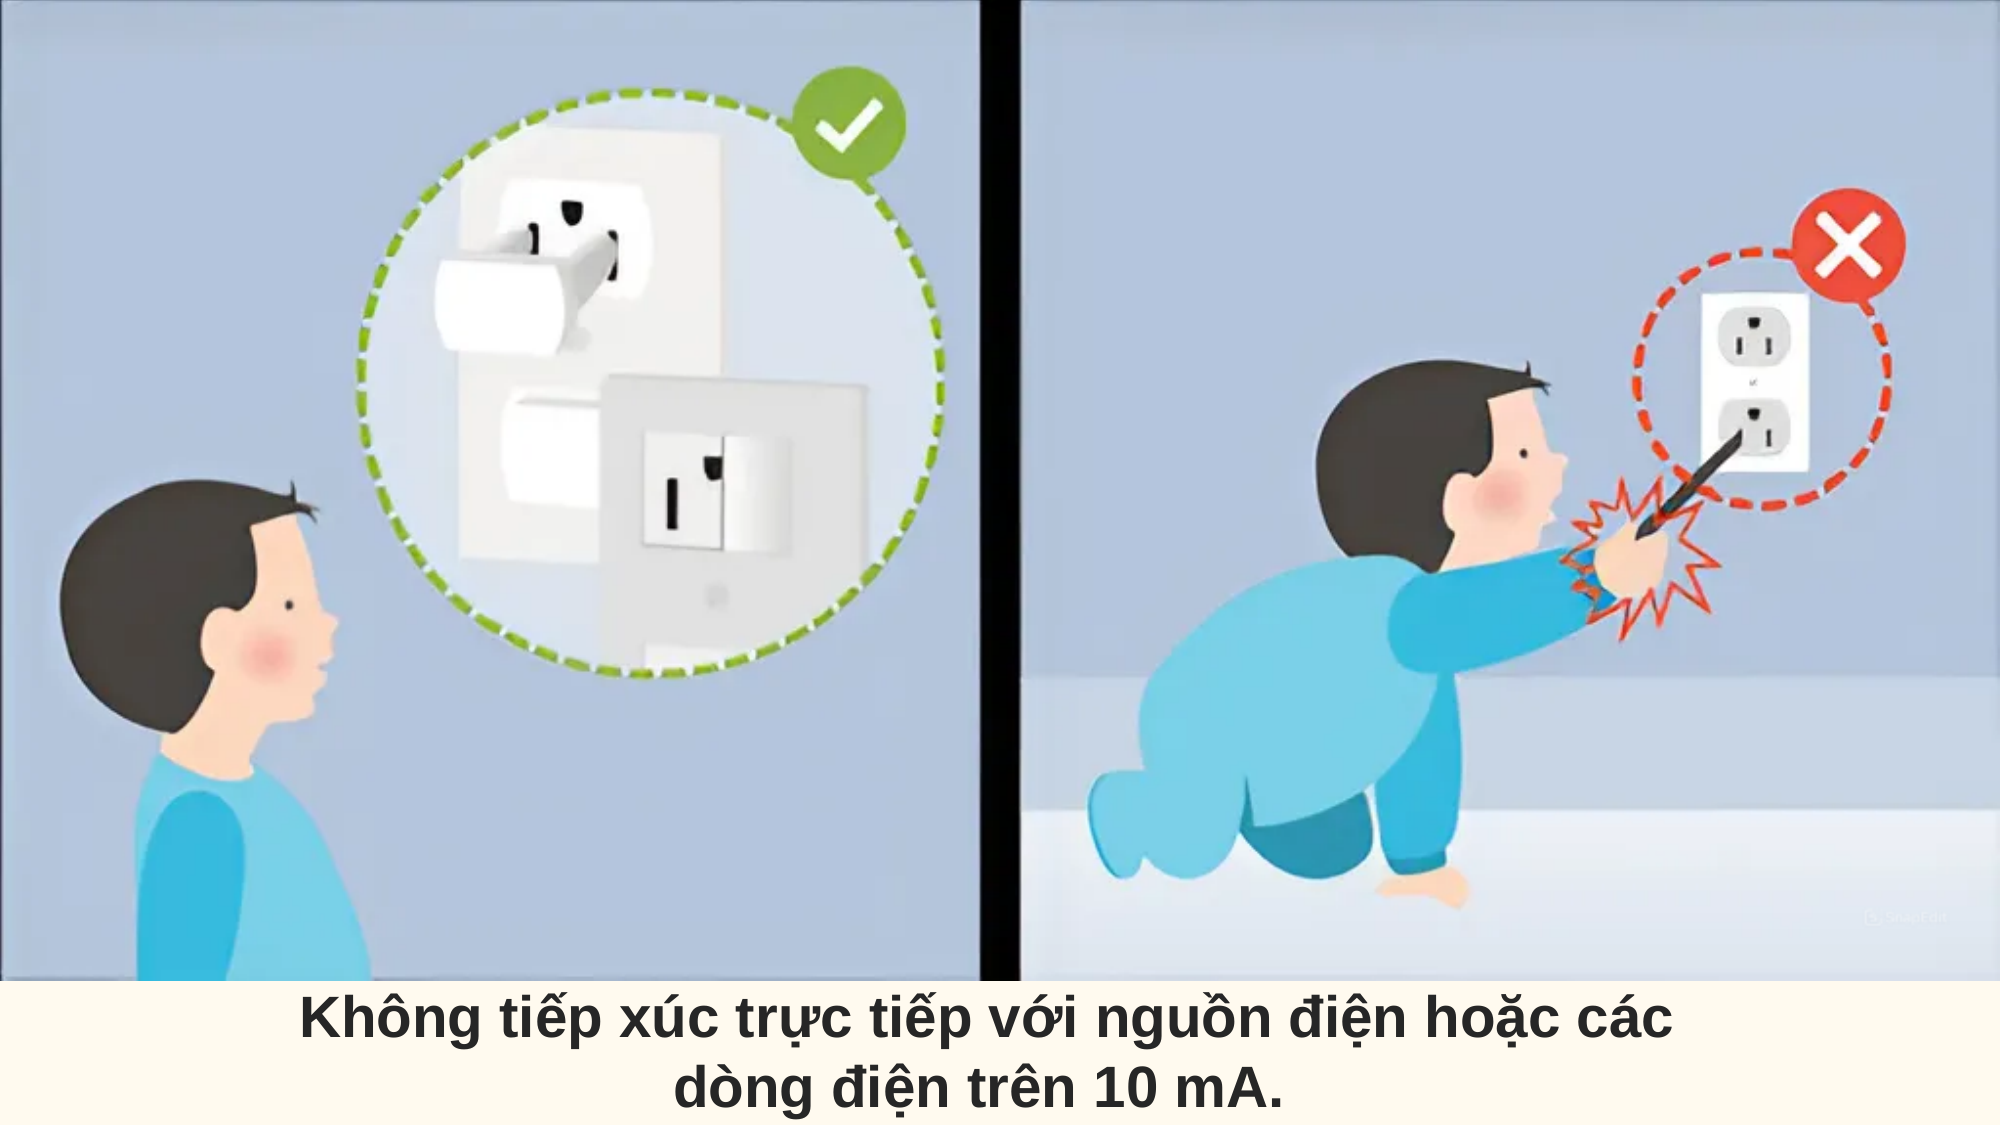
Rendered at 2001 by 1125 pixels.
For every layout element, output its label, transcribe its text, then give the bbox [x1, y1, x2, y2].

text_box Không tiếp xúc trực tiếp với nguồn điện hoặc các dòng điện trên 10 mA. [262, 981, 1713, 1119]
picture [0, 0, 2000, 981]
